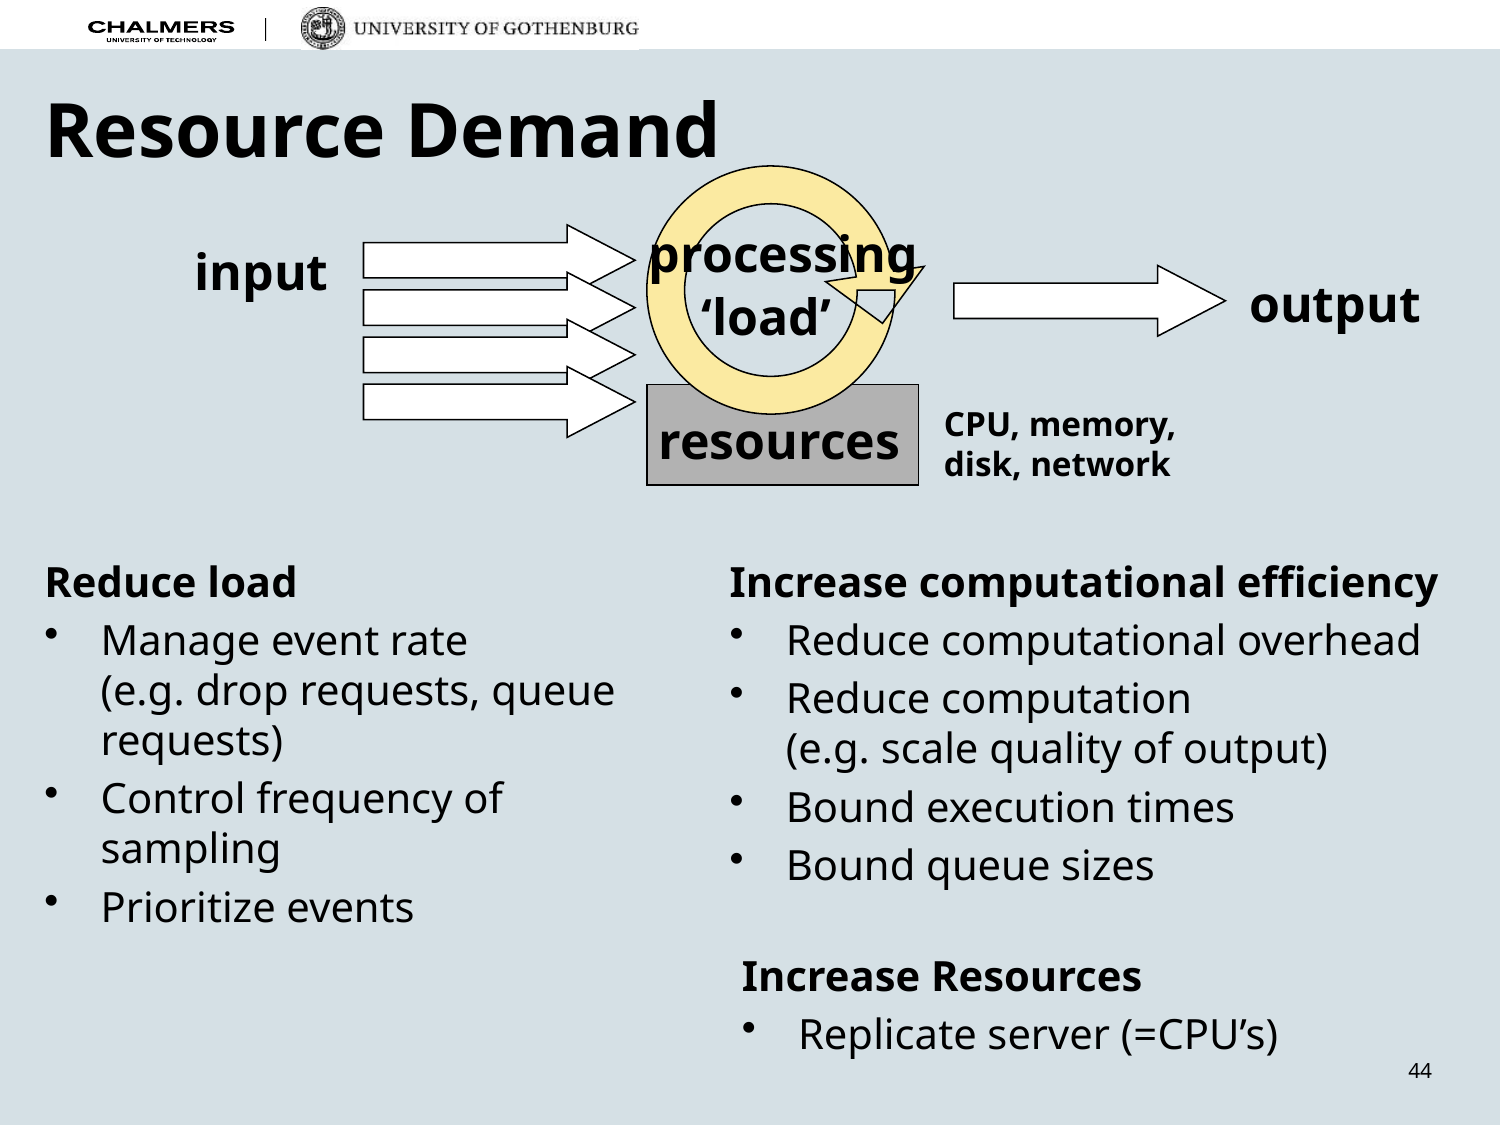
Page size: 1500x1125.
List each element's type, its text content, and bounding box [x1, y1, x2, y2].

text_box [646, 384, 919, 485]
text_box [672, 165, 870, 215]
text_box CPU, memory, disk, network [929, 396, 1192, 491]
text_box ‘load’ [686, 290, 846, 353]
slide_number 44 [1412, 1050, 1447, 1100]
list Reduce load Manage event rate (e.g. drop requests, queue requests) Control frequency of sampling Prioritize events [29, 548, 632, 1083]
text_box input [179, 232, 344, 308]
text_box [646, 290, 907, 402]
text_box [363, 272, 636, 331]
text_box processing [634, 215, 933, 290]
text_box resources [644, 402, 916, 477]
text_box Increase Resources Replicate server (=CPU’s) [727, 941, 1412, 1106]
text_box [363, 224, 634, 284]
picture [301, 7, 639, 50]
text_box [363, 319, 636, 378]
text_box [363, 366, 636, 438]
list Increase computational efficiency Reduce computational overhead Reduce computation (e.g. scale quality of output) Bound execution times Bound queue sizes [714, 548, 1464, 870]
text_box output [1234, 265, 1436, 341]
title Resource Demand [29, 58, 1424, 197]
text_box [953, 265, 1226, 337]
